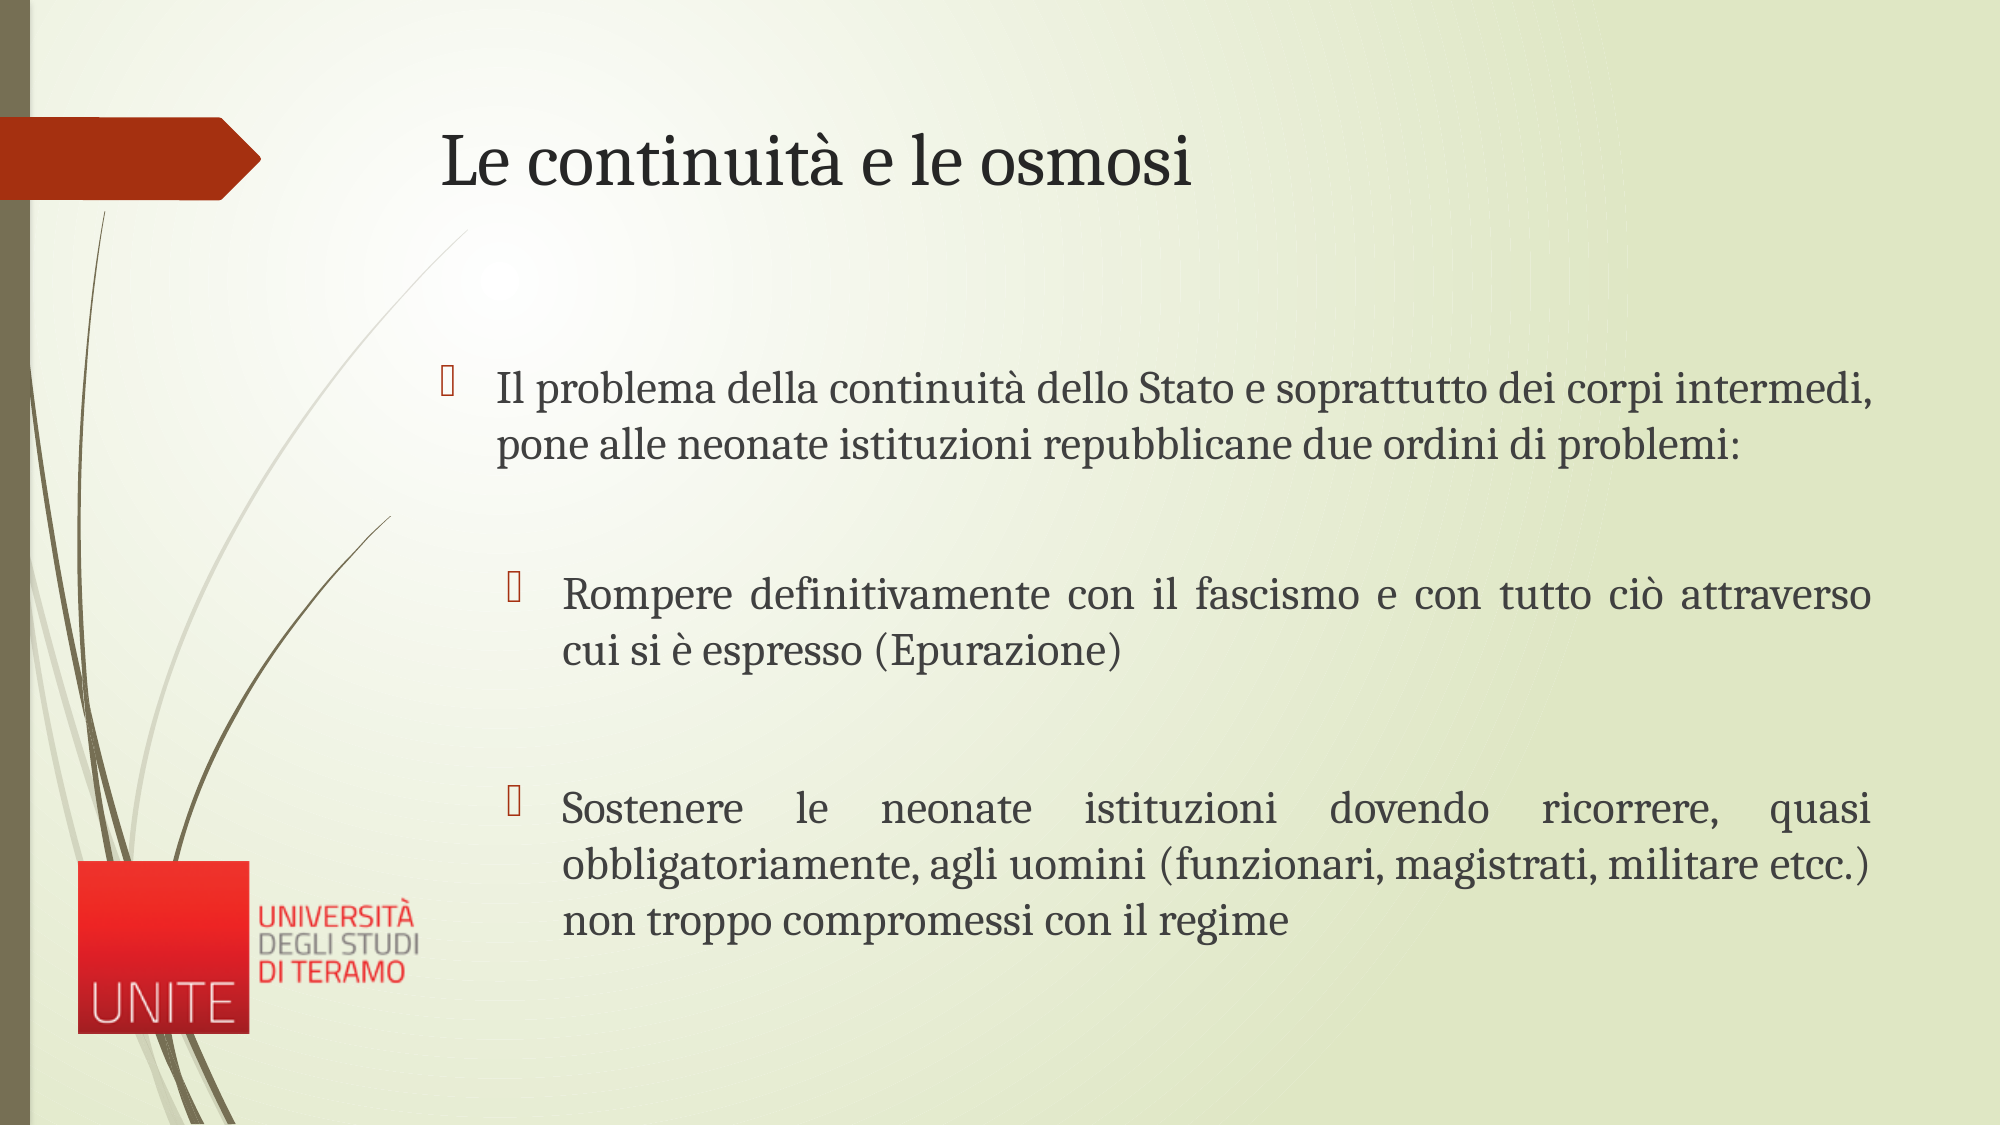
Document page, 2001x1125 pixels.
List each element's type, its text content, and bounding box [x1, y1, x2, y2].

title Le continuità e le osmosi [425, 102, 1888, 313]
picture [77, 861, 423, 1034]
list Il problema della continuità dello Stato e soprattutto dei corpi intermedi, pone alle neonate istituzioni repubblicane due ordini di problemi: Rompere definitivamente con il fascismo e con tutto ciò attraverso cui si è espresso (Epurazione) Sostenere le neonate istituzioni dovendo ricorrere, quasi obbligatoriamente, agli uomini (funzionari, magistrati, militare etcc.) non troppo compromessi con il regime [424, 350, 1888, 970]
